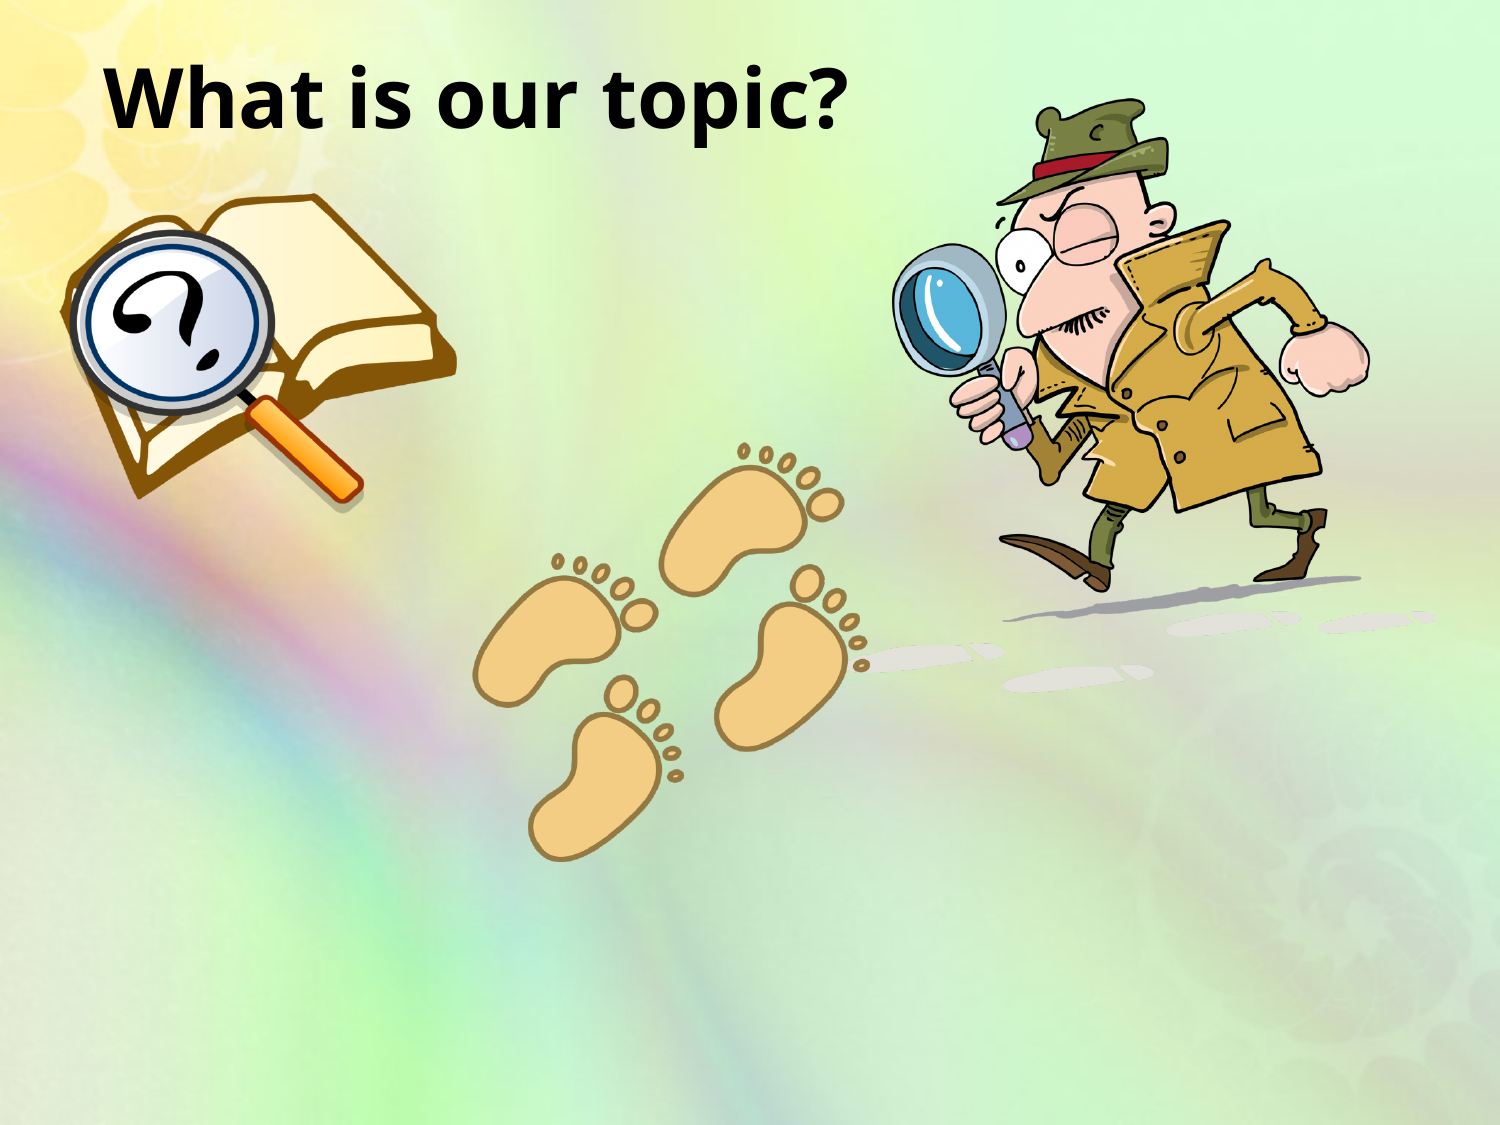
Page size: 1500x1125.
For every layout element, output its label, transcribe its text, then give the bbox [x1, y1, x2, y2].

picture [0, 0, 1500, 1125]
text_box What is our topic? [89, 37, 1015, 153]
